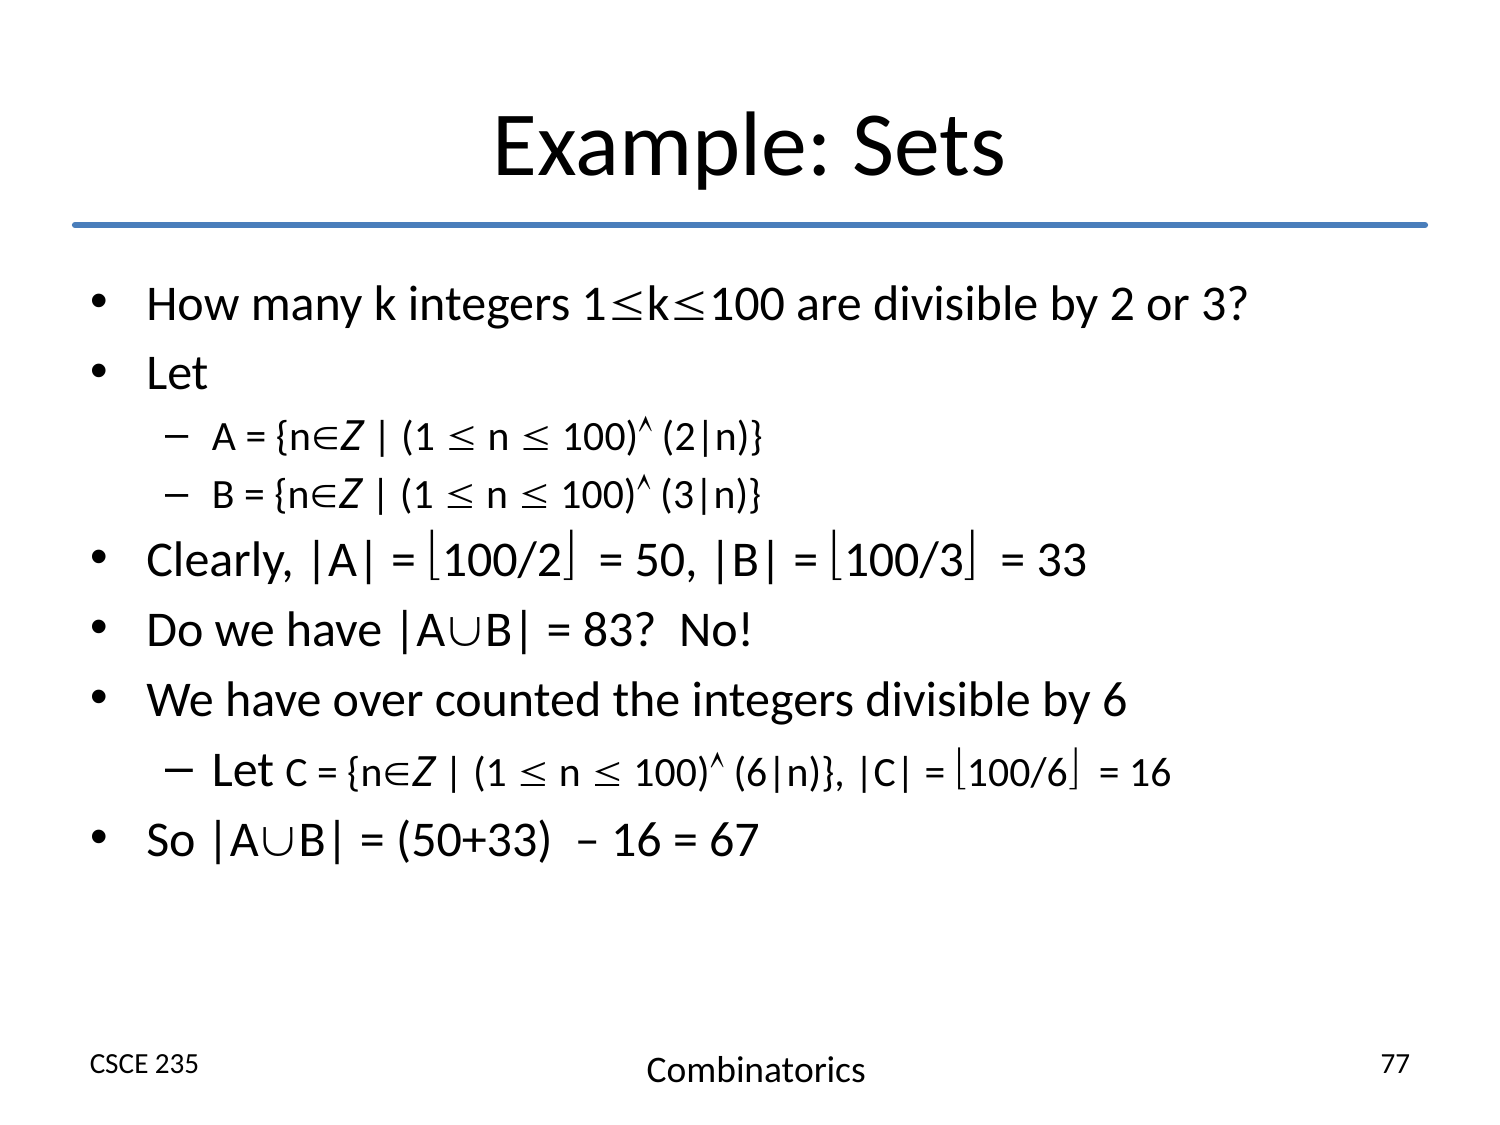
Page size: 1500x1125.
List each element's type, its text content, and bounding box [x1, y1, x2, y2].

title Example: Sets [75, 45, 1425, 233]
list How many k integers 1k100 are divisible by 2 or 3? Let A = {nZ | (1  n  100) (2|n)} B = {nZ | (1  n  100) (3|n)} Clearly, |A| = 100/2 = 50, |B| = 100/3 = 33 Do we have |AB| = 83? No! We have over counted the integers divisible by 6 Let C = {nZ | (1  n  100) (6|n)}, |C| = 100/6 = 16 So |AB| = (50+33) – 16 = 67 [75, 262, 1425, 1005]
